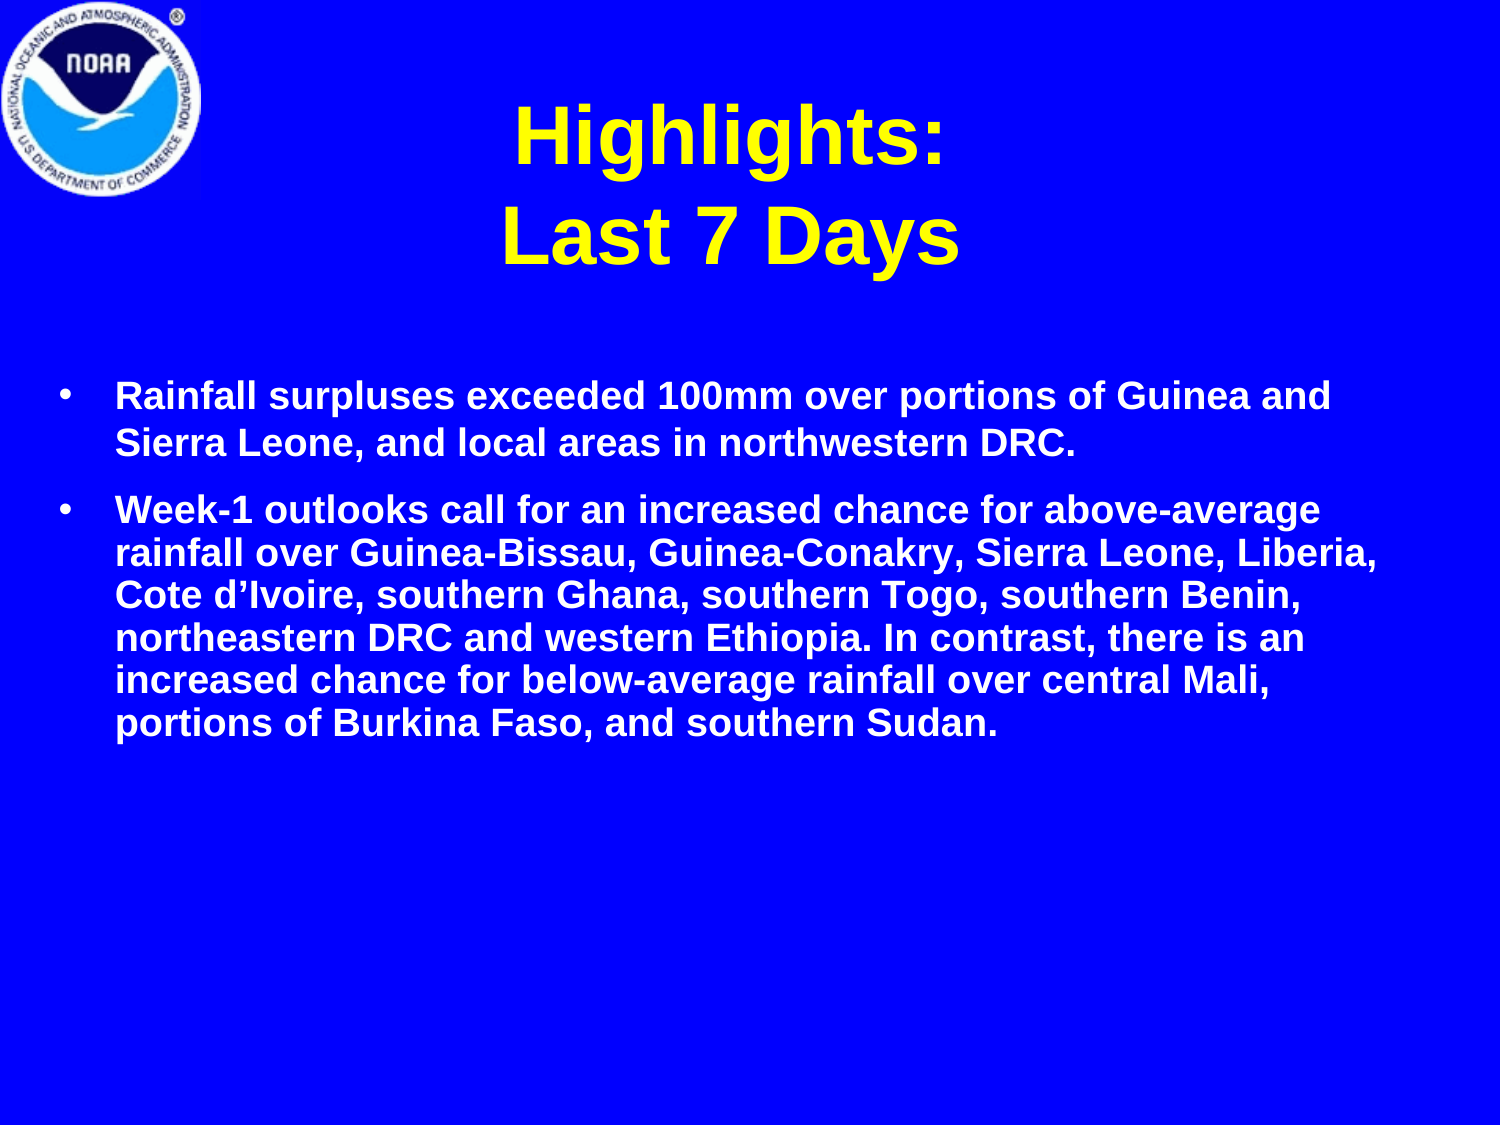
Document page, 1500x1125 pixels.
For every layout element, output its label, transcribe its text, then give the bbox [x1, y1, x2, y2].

text_box Rainfall surpluses exceeded 100mm over portions of Guinea and Sierra Leone, and local areas in northwestern DRC. Week-1 outlooks call for an increased chance for above-average rainfall over Guinea-Bissau, Guinea-Conakry, Sierra Leone, Liberia, Cote d’Ivoire, southern Ghana, southern Togo, southern Benin, northeastern DRC and western Ethiopia. In contrast, there is an increased chance for below-average rainfall over central Mali, portions of Burkina Faso, and southern Sudan. [43, 362, 1432, 1088]
picture [0, 0, 200, 200]
title Highlights: Last 7 Days [137, 87, 1325, 275]
